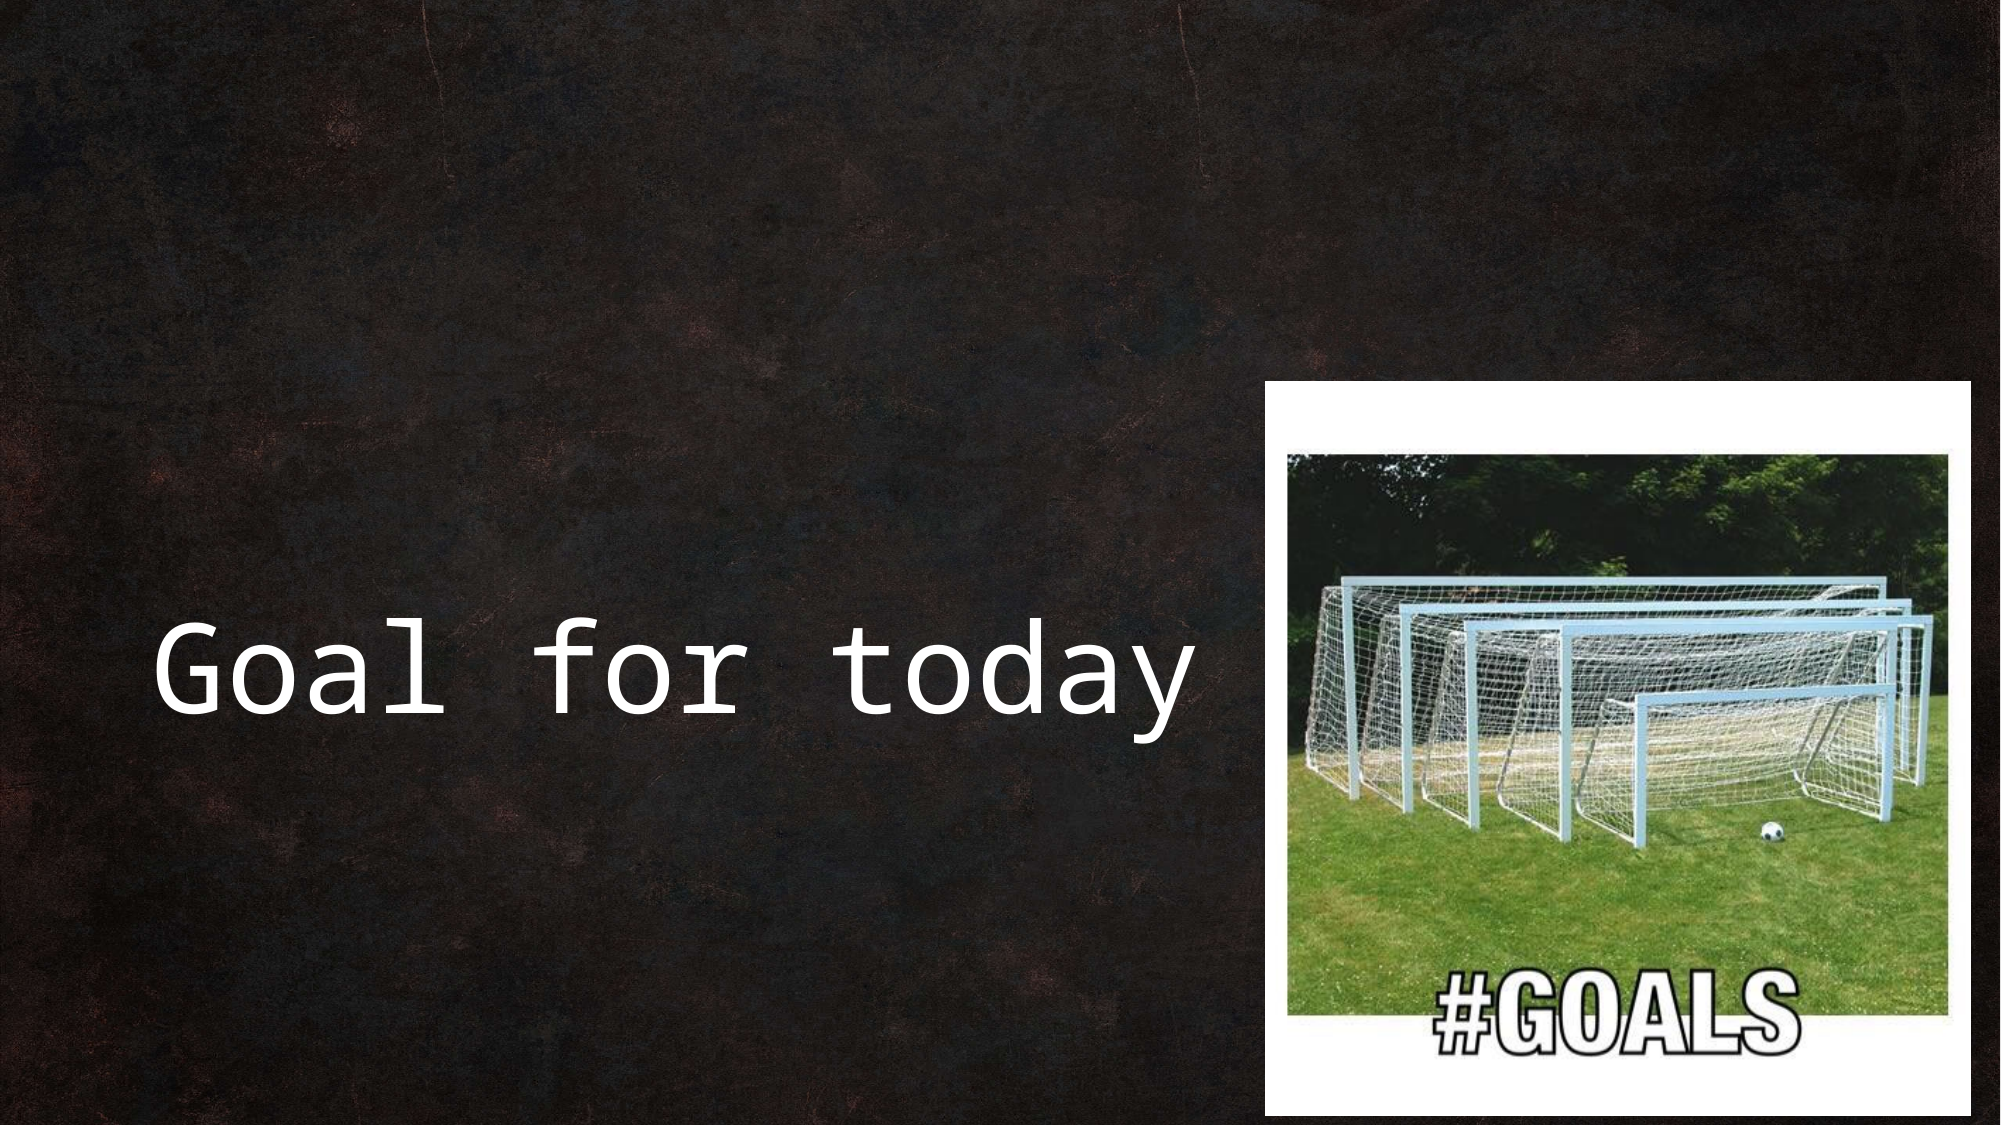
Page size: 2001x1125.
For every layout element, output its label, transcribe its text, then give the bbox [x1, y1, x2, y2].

title Goal for today [136, 280, 1862, 749]
picture [0, 0, 2001, 1125]
